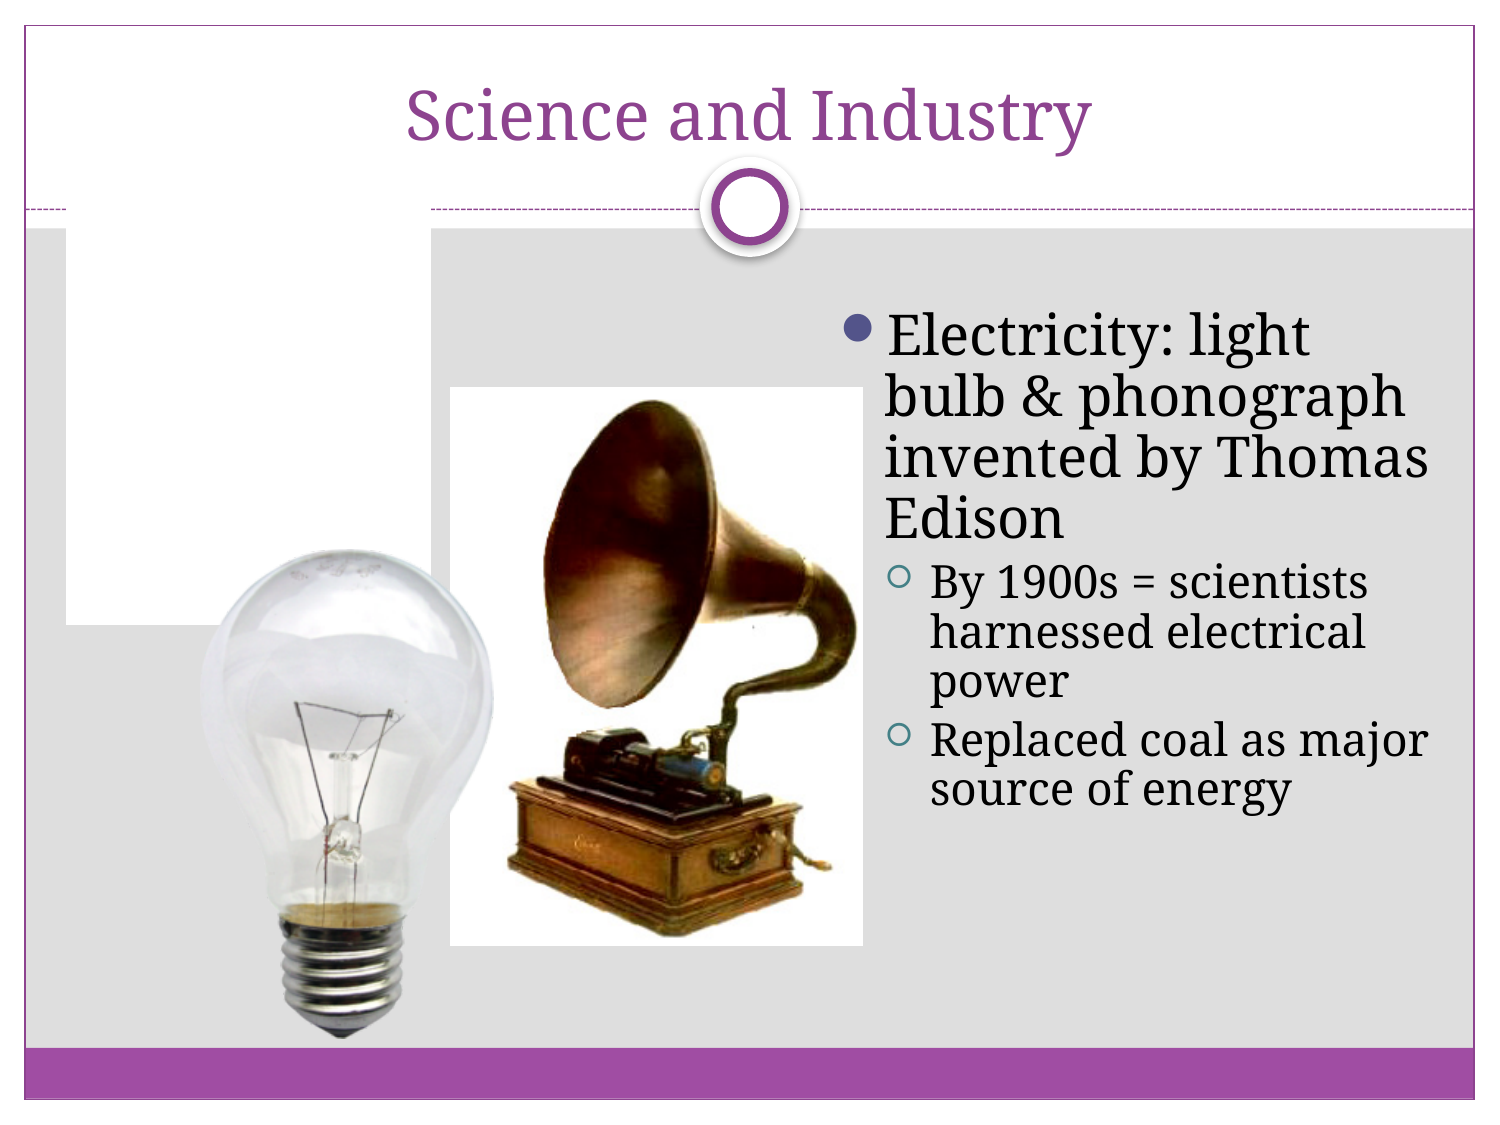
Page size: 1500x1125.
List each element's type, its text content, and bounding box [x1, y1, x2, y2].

list Electricity: light bulb & phonograph invented by Thomas Edison By 1900s = scientists harnessed electrical power Replaced coal as major source of energy [825, 299, 1463, 1038]
picture [66, 187, 863, 1039]
title Science and Industry [49, 37, 1450, 162]
